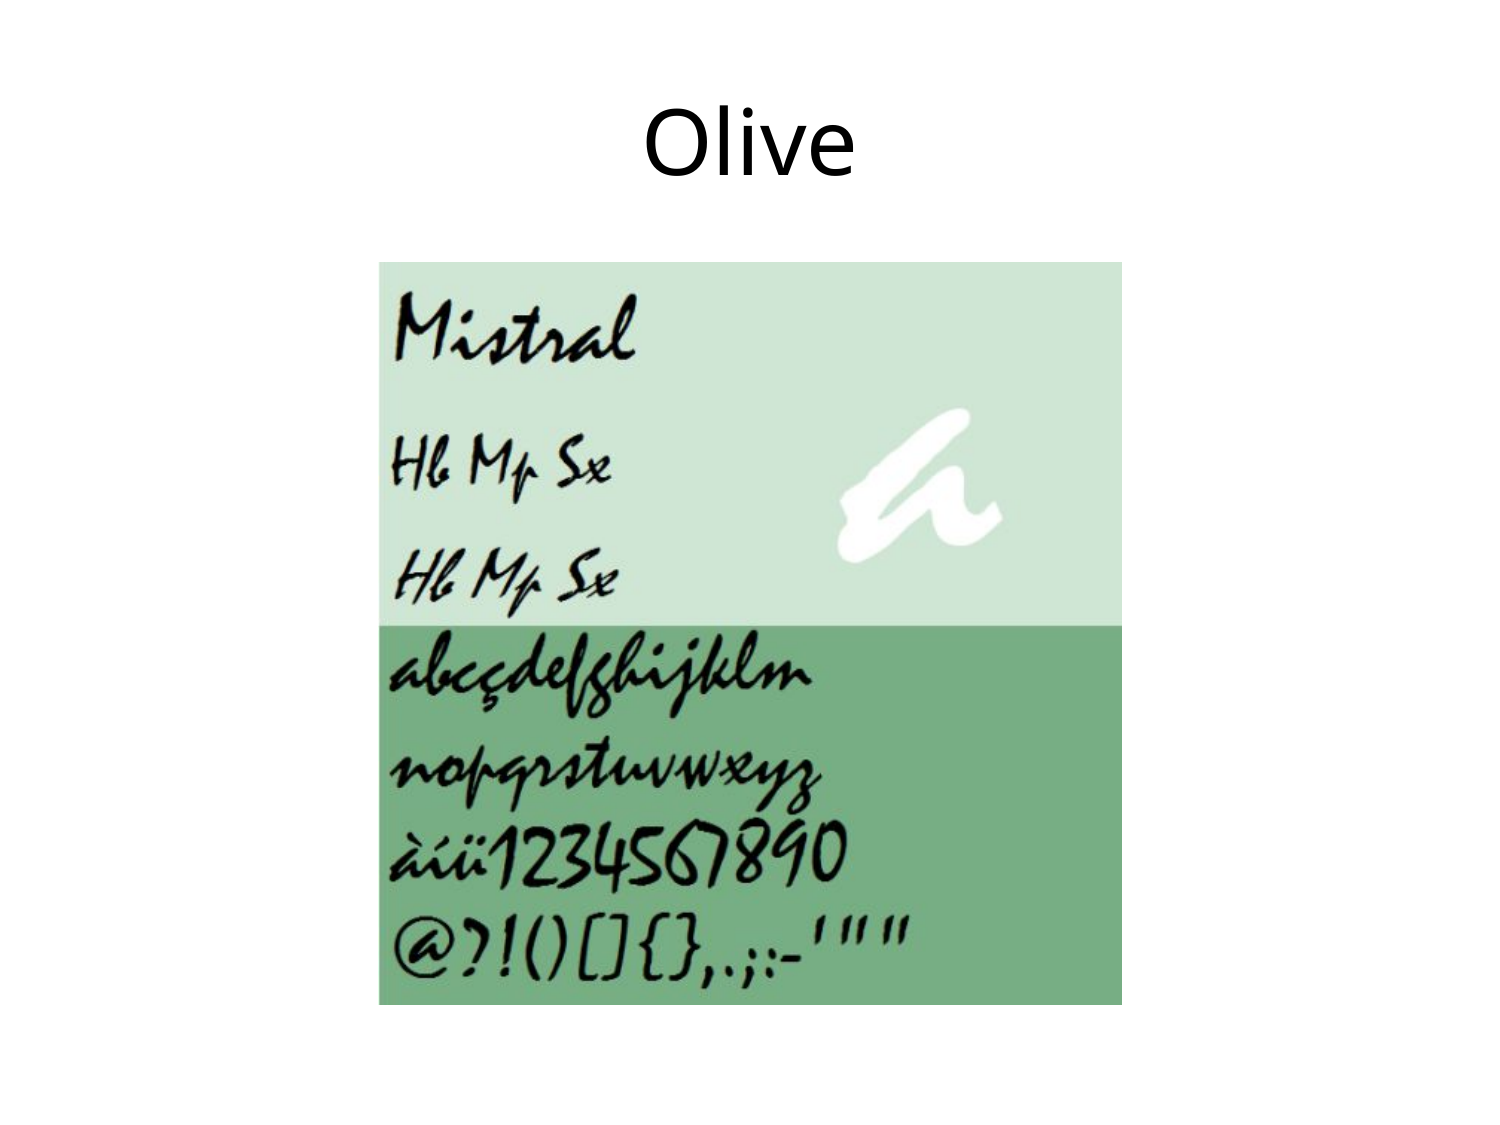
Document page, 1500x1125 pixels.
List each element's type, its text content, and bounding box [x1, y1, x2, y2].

title Olive [75, 45, 1425, 233]
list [74, 262, 1426, 1006]
